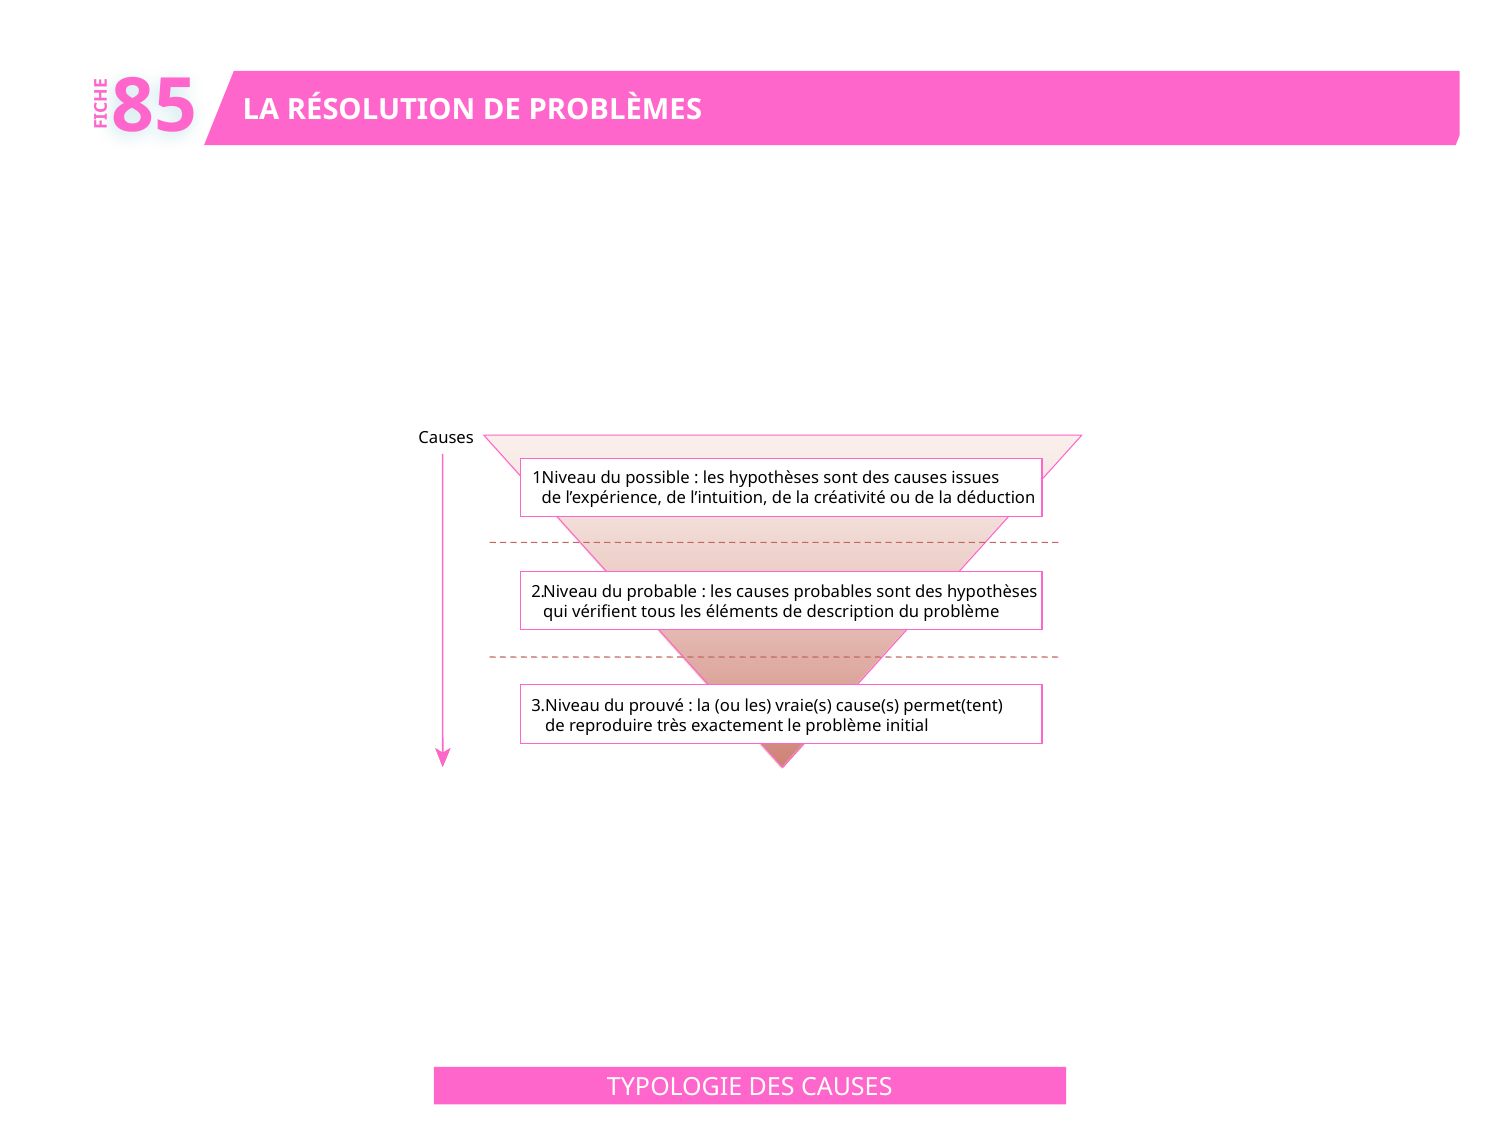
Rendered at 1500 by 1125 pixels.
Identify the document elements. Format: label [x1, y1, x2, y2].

text_box [81, 42, 1500, 188]
picture [481, 433, 1082, 769]
text_box [433, 1066, 1067, 1105]
text_box [417, 427, 1083, 768]
